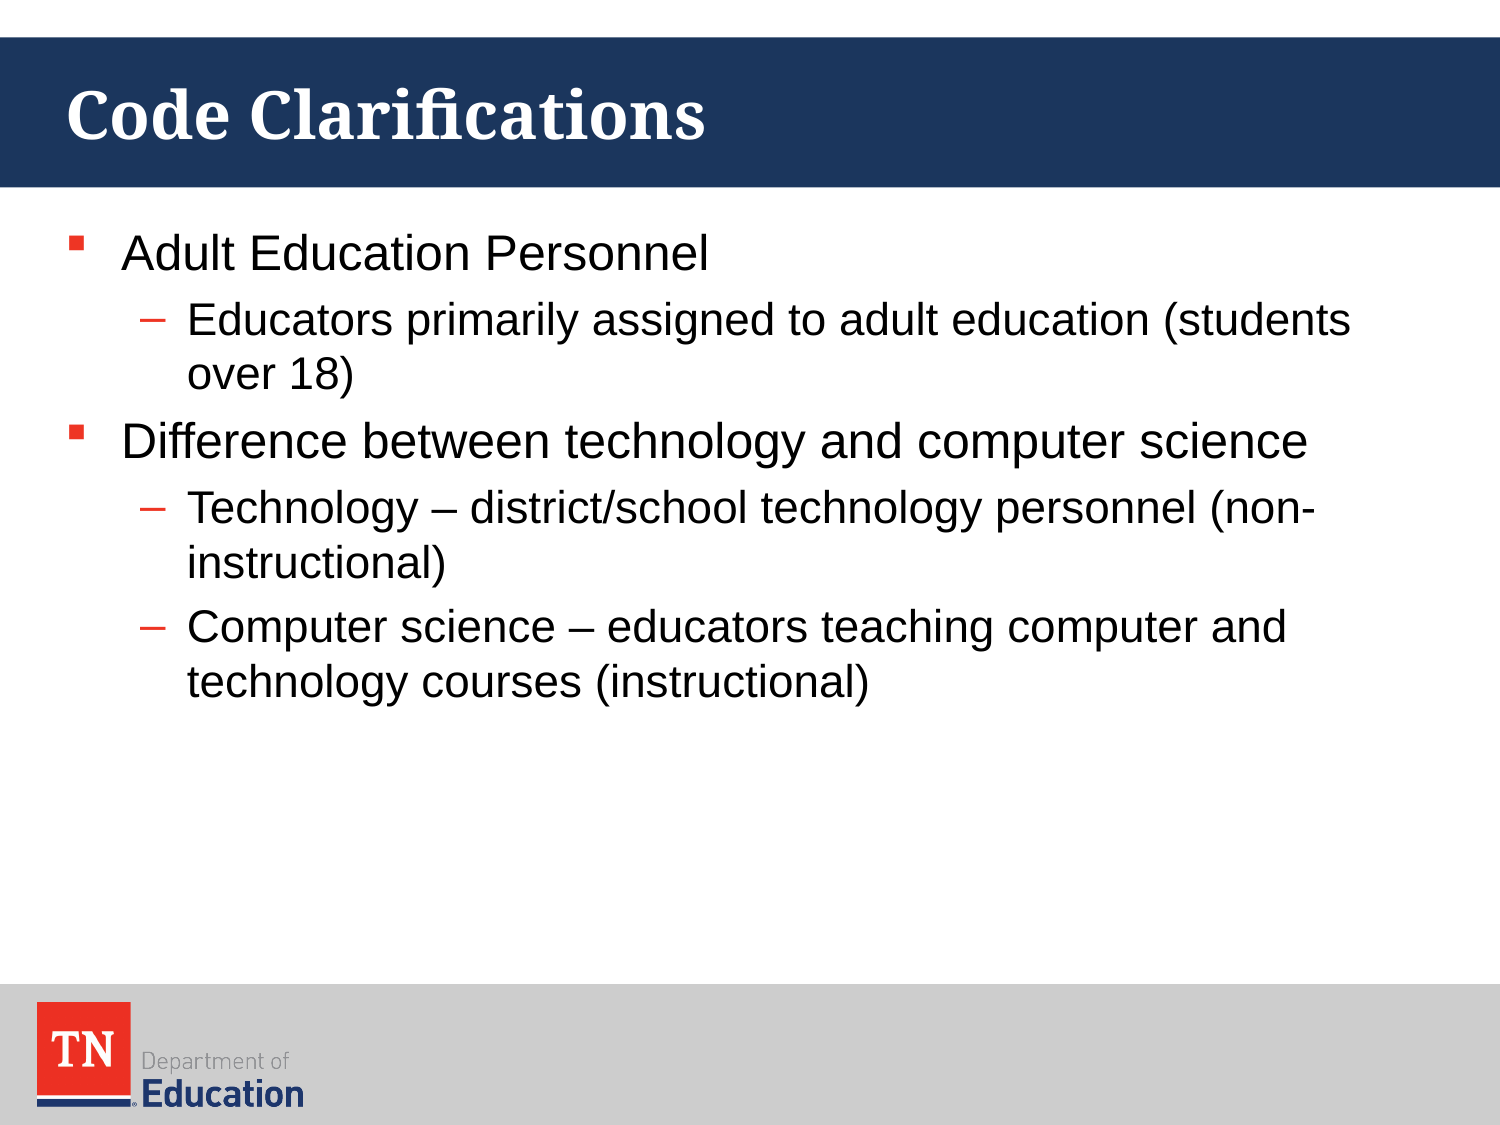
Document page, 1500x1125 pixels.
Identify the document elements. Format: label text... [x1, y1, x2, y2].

picture [37, 1002, 303, 1107]
title Code Clarifications [50, 37, 1413, 188]
list Adult Education Personnel Educators primarily assigned to adult education (students over 18) Difference between technology and computer science Technology – district/school technology personnel (non-instructional) Computer science – educators teaching computer and technology courses (instructional) [50, 212, 1425, 955]
